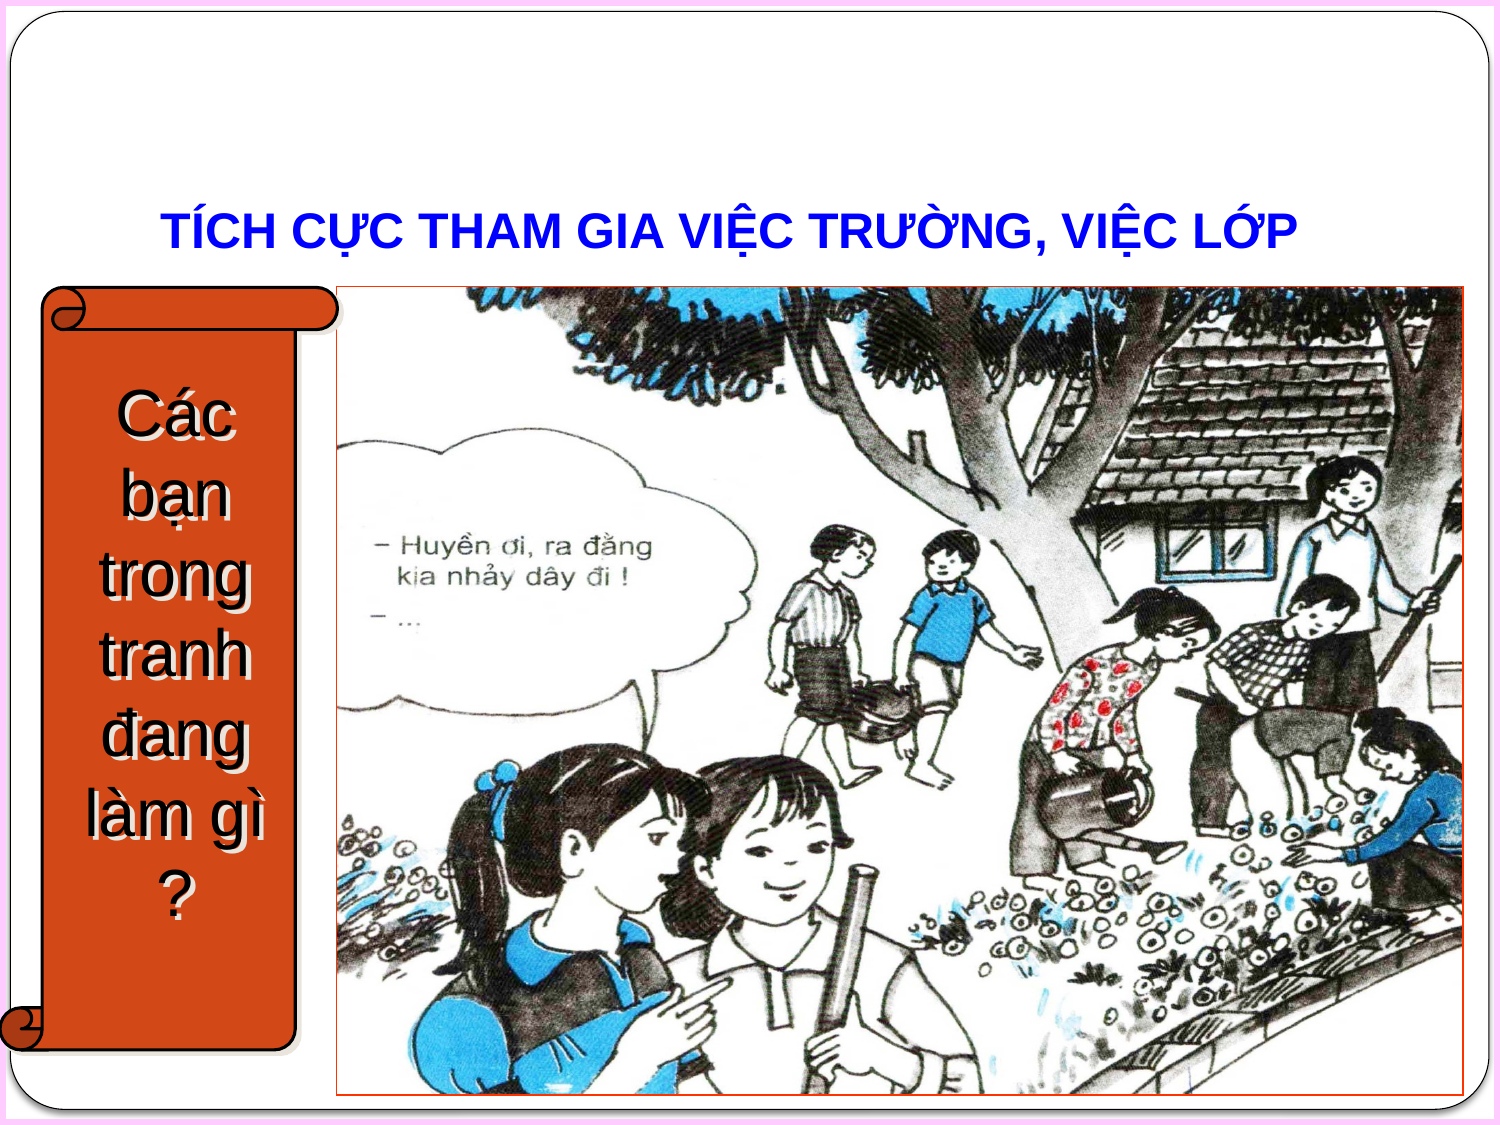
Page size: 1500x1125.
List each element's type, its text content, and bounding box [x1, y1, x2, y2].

text_box [0, 287, 331, 1050]
text_box [0, 0, 1500, 1125]
text_box Các bạn trong tranh đang làm gì ? [62, 362, 288, 937]
picture [337, 287, 1463, 1095]
